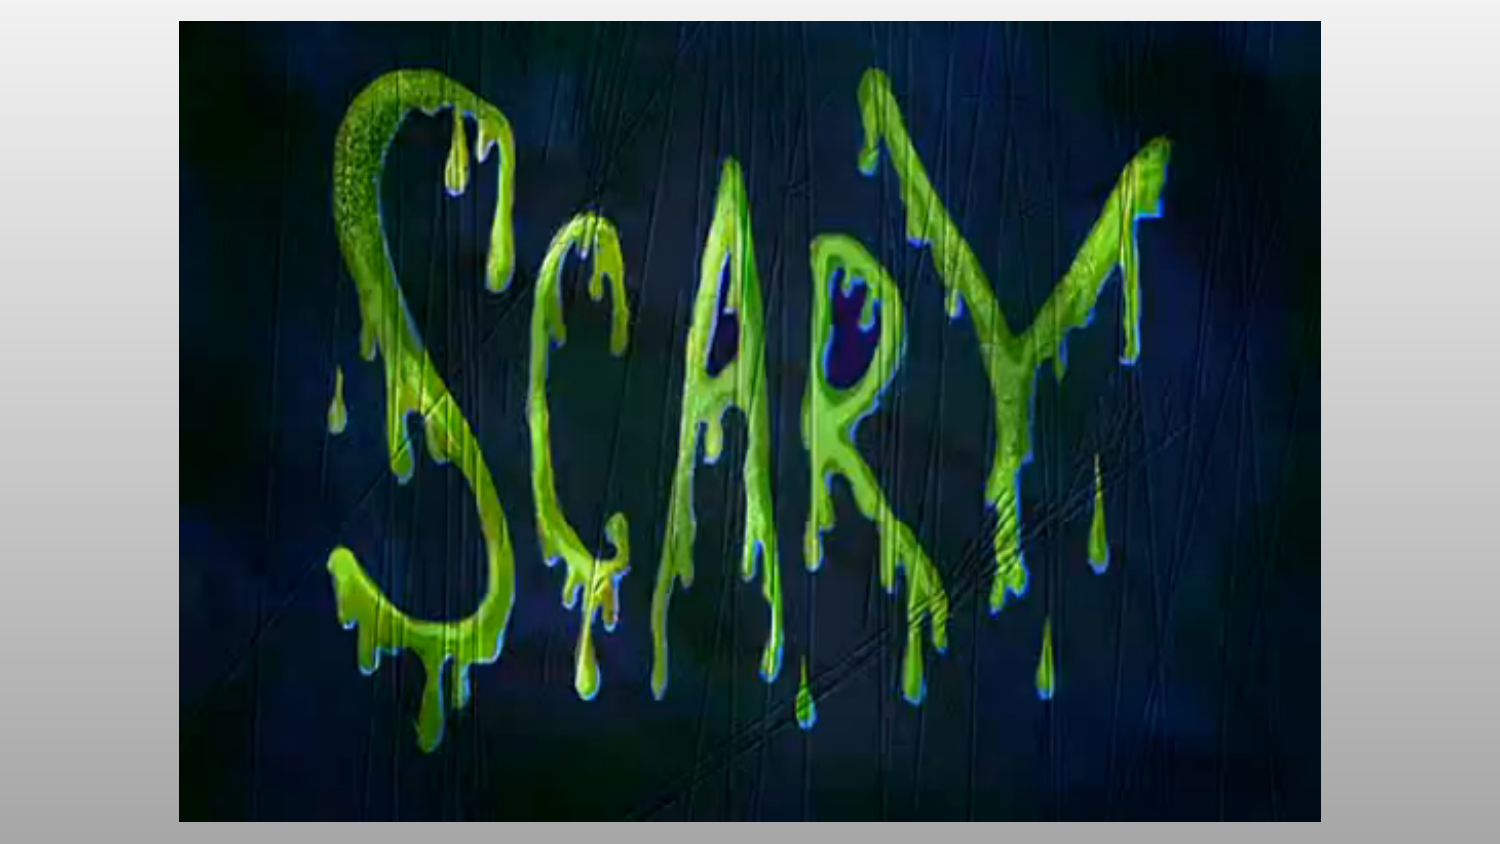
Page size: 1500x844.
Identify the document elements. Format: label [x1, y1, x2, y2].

picture [179, 21, 1321, 823]
